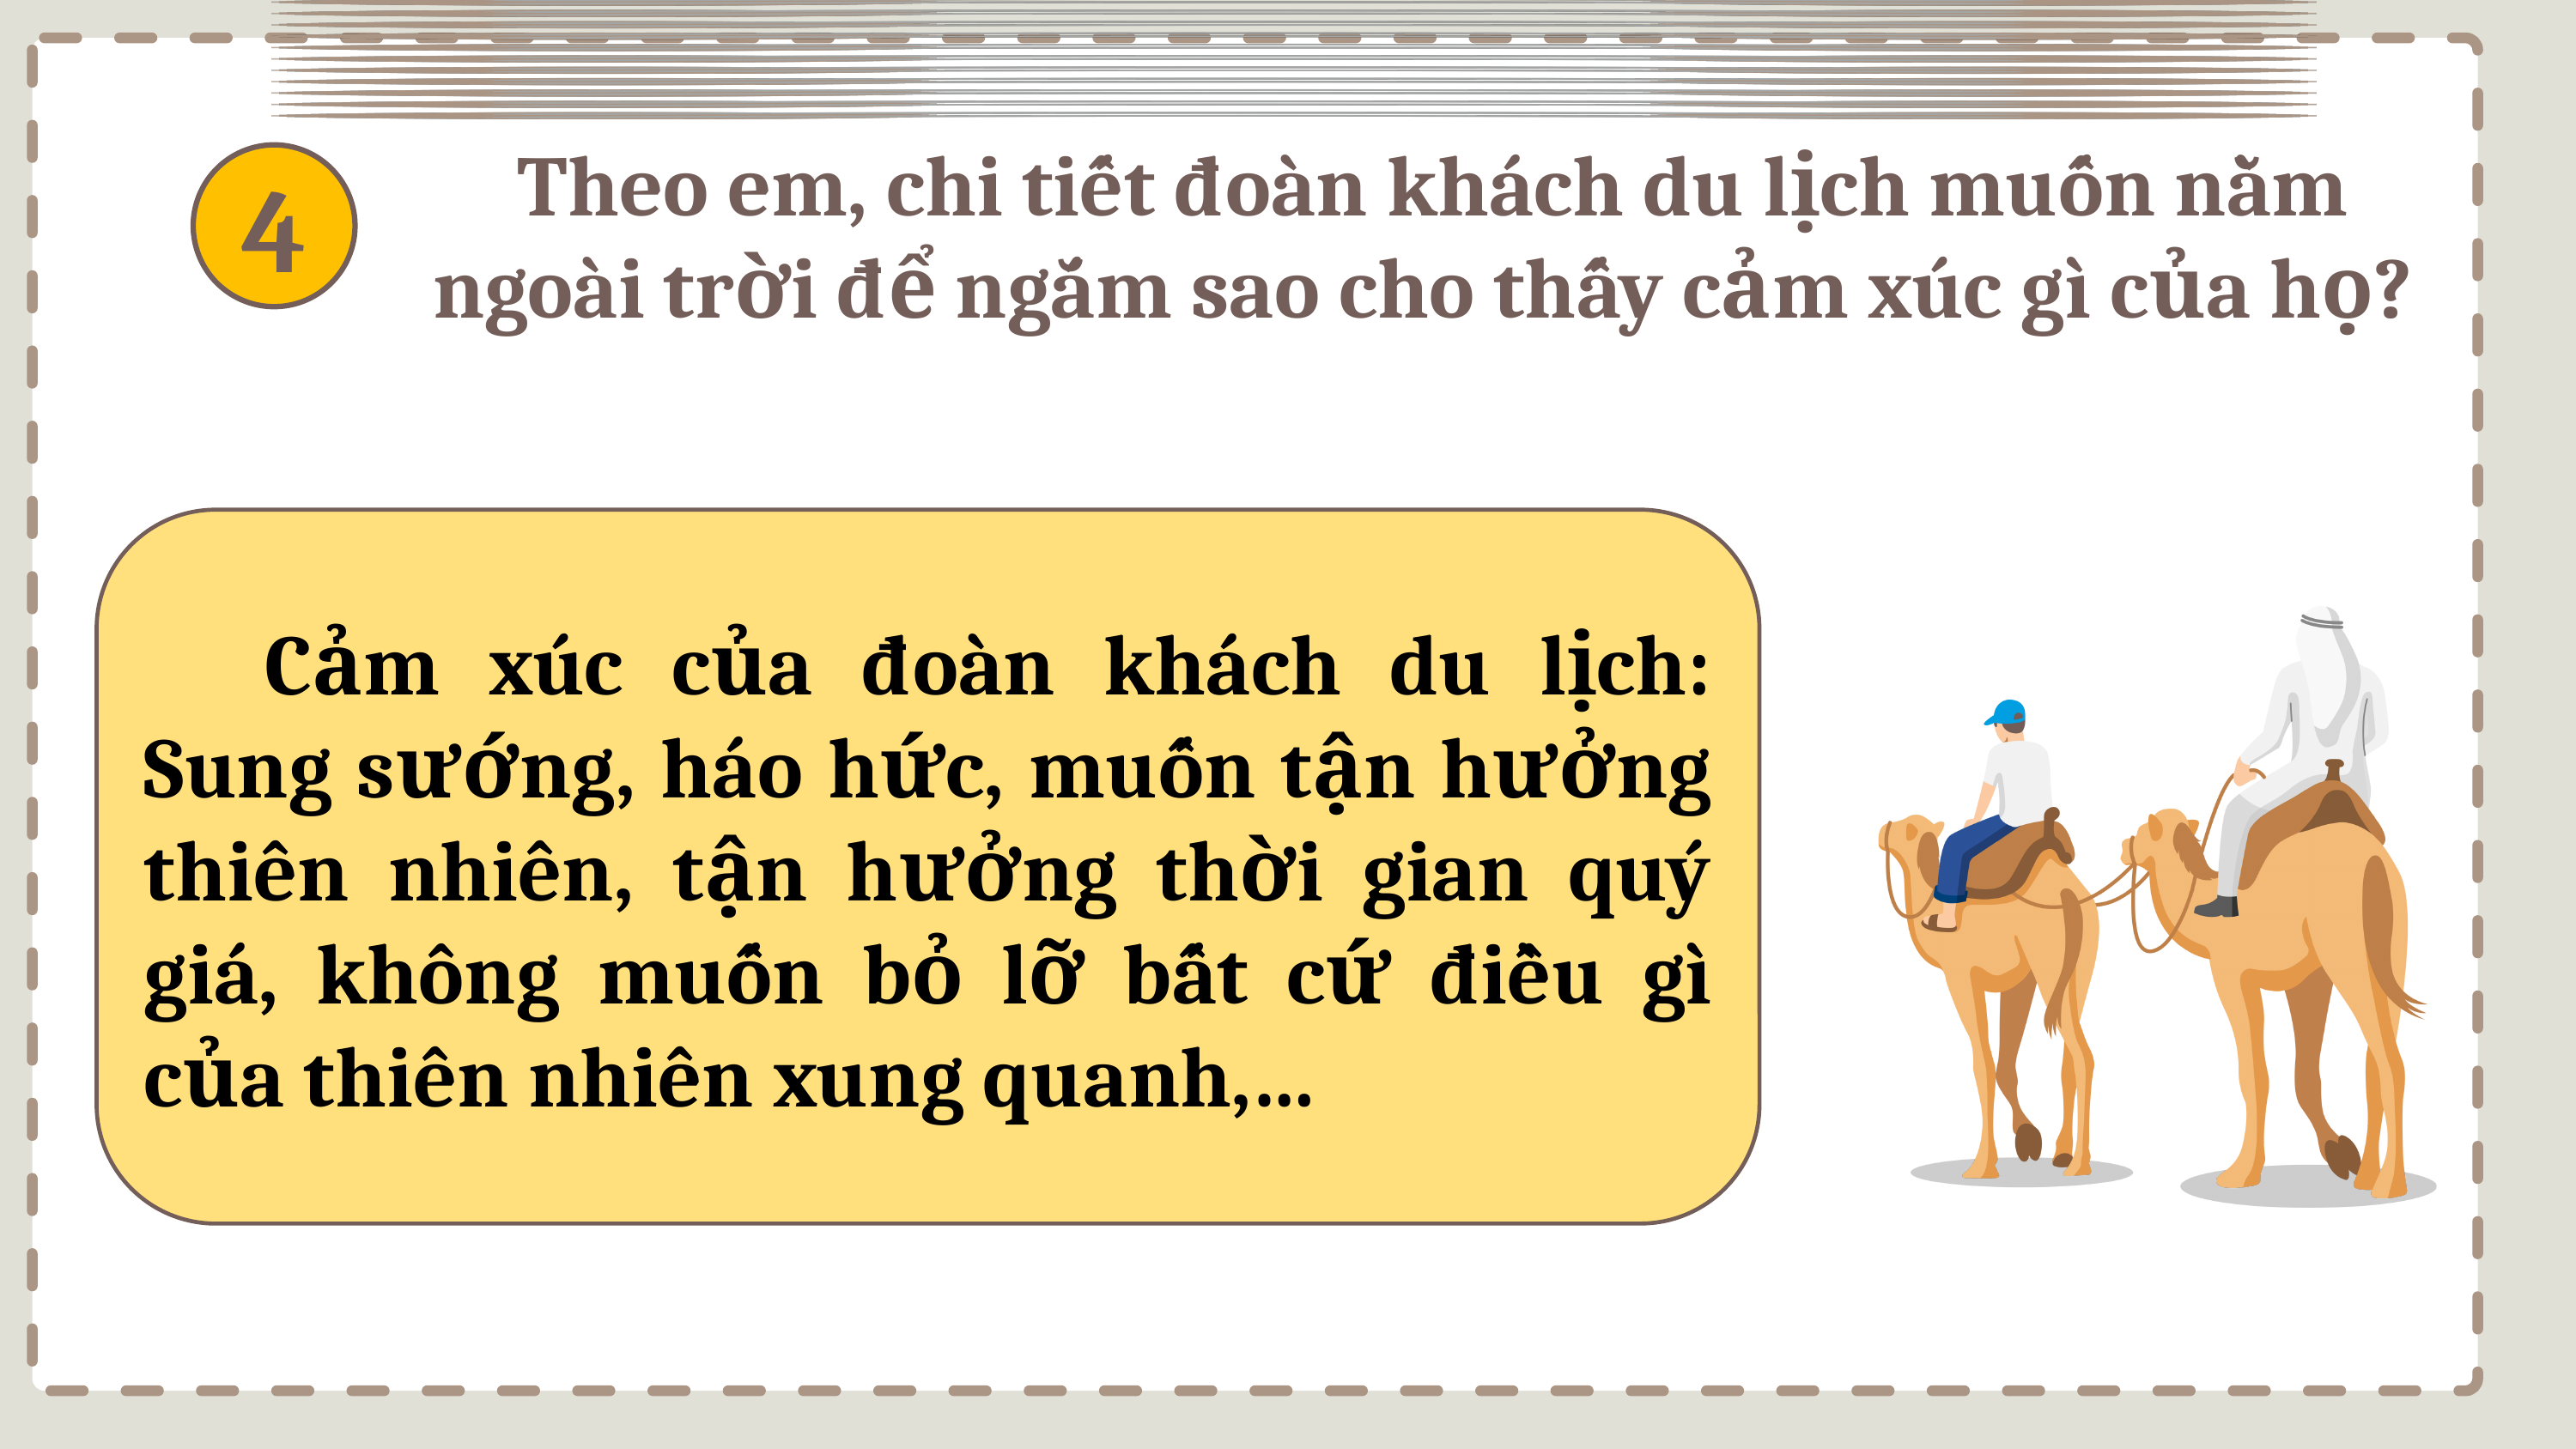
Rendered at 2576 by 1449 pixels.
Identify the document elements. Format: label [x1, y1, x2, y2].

text_box [32, 0, 2478, 1391]
